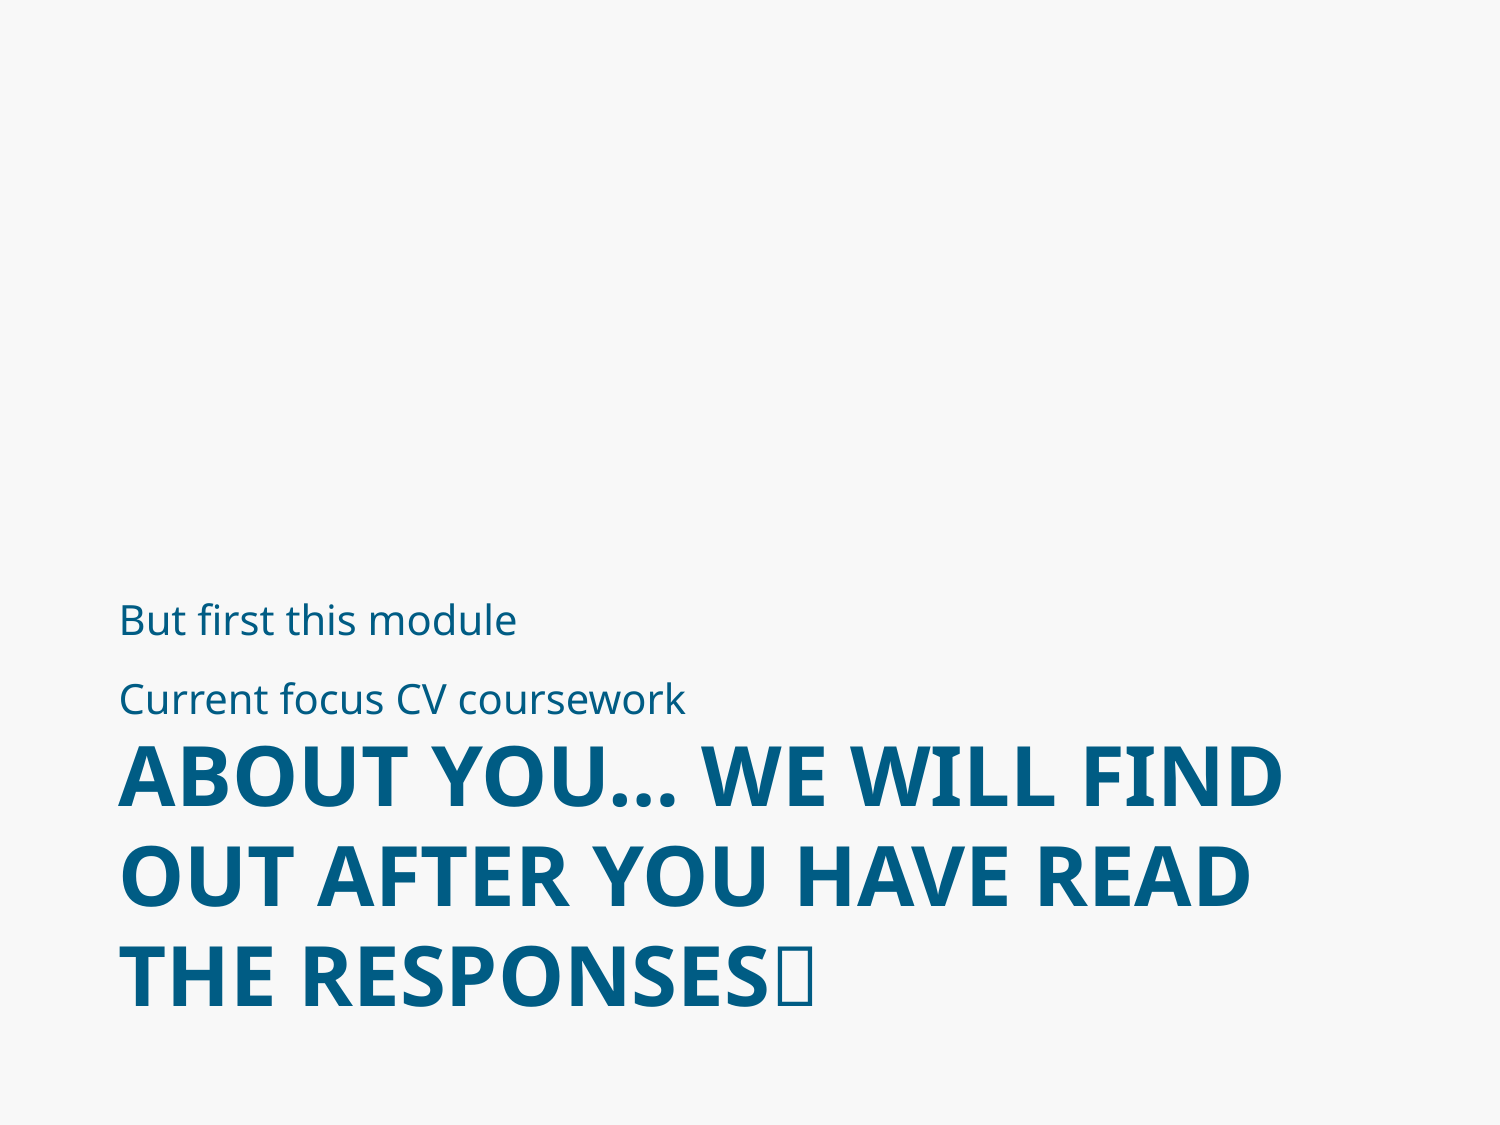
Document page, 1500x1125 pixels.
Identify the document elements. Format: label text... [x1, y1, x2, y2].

title About you… we will find out after you have read the responses [118, 723, 1394, 947]
list But first this module Current focus CV coursework [118, 476, 1394, 723]
